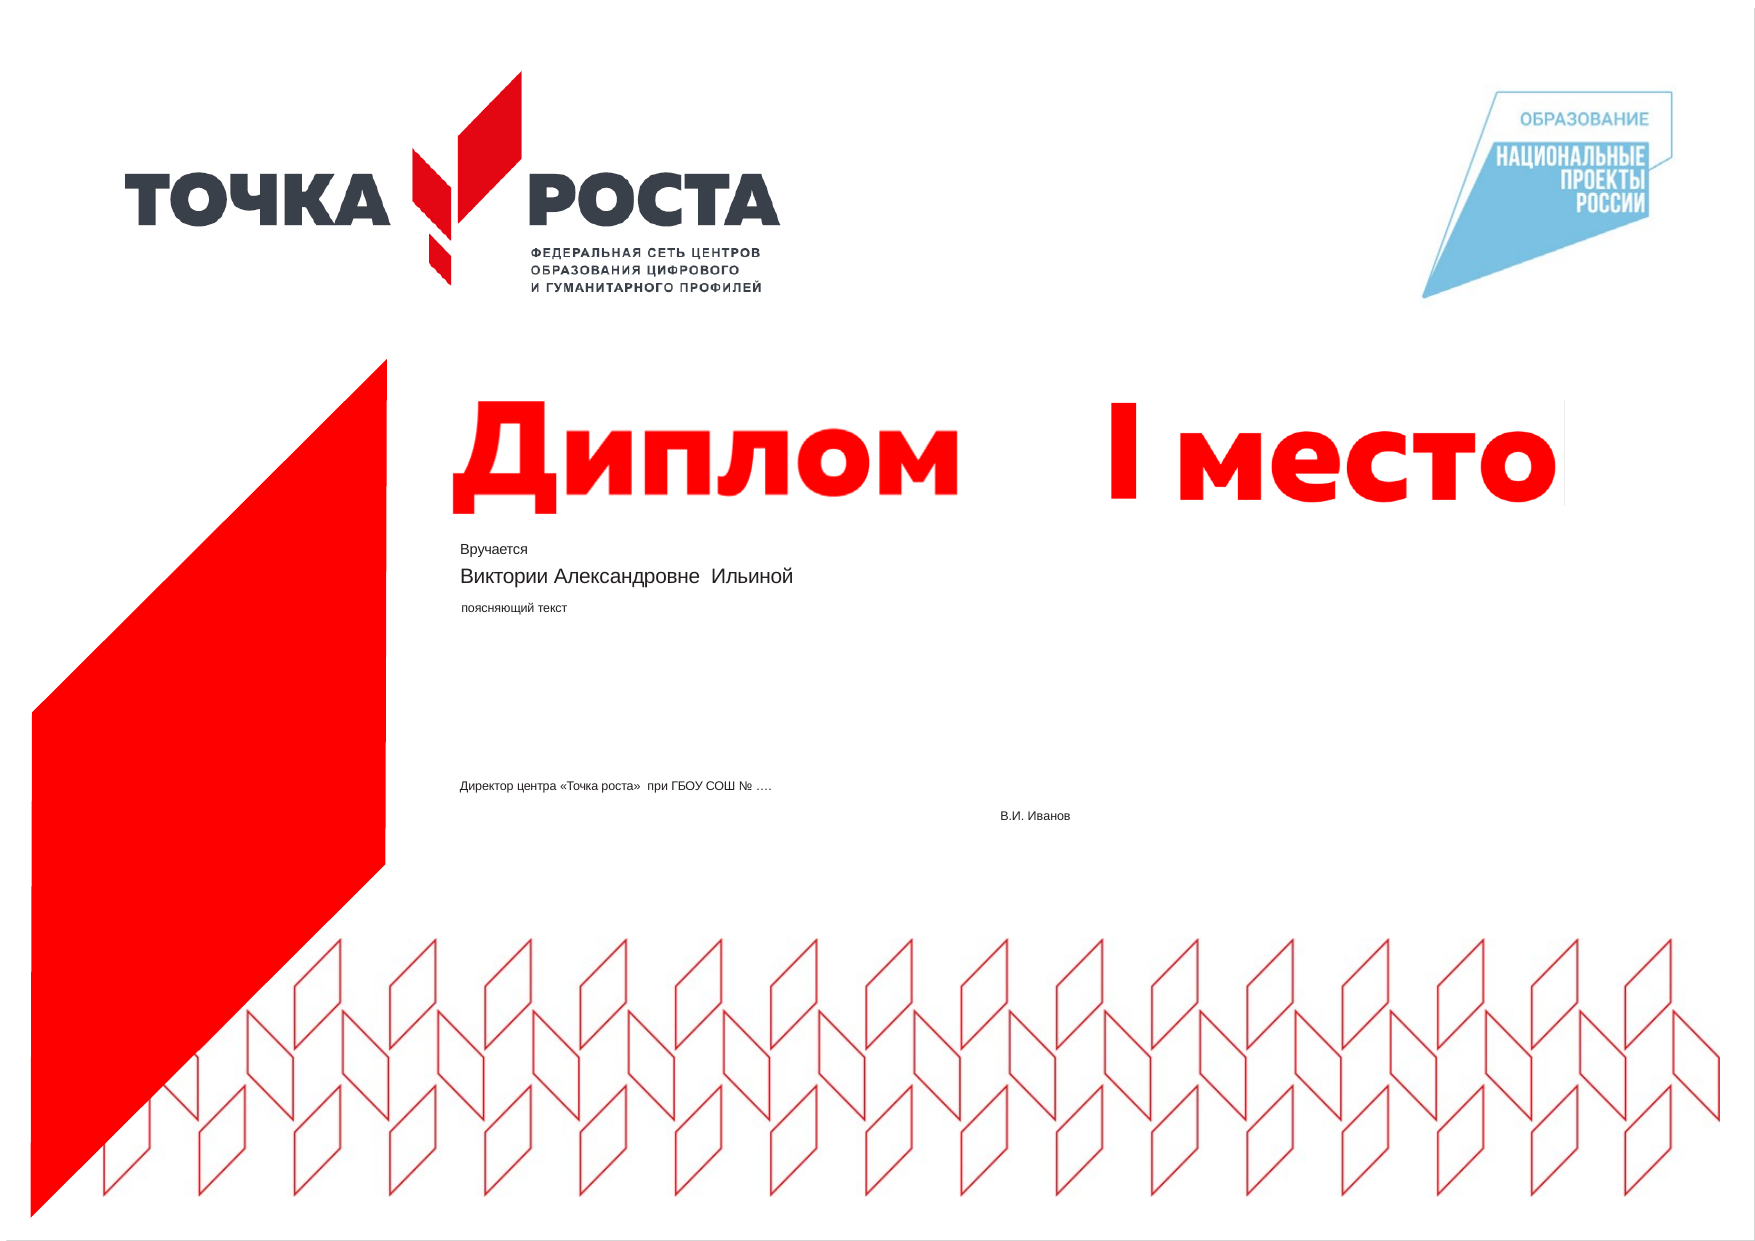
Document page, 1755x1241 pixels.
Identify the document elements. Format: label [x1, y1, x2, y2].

text_box [100, 59, 1678, 519]
text_box [0, 1, 1755, 1241]
